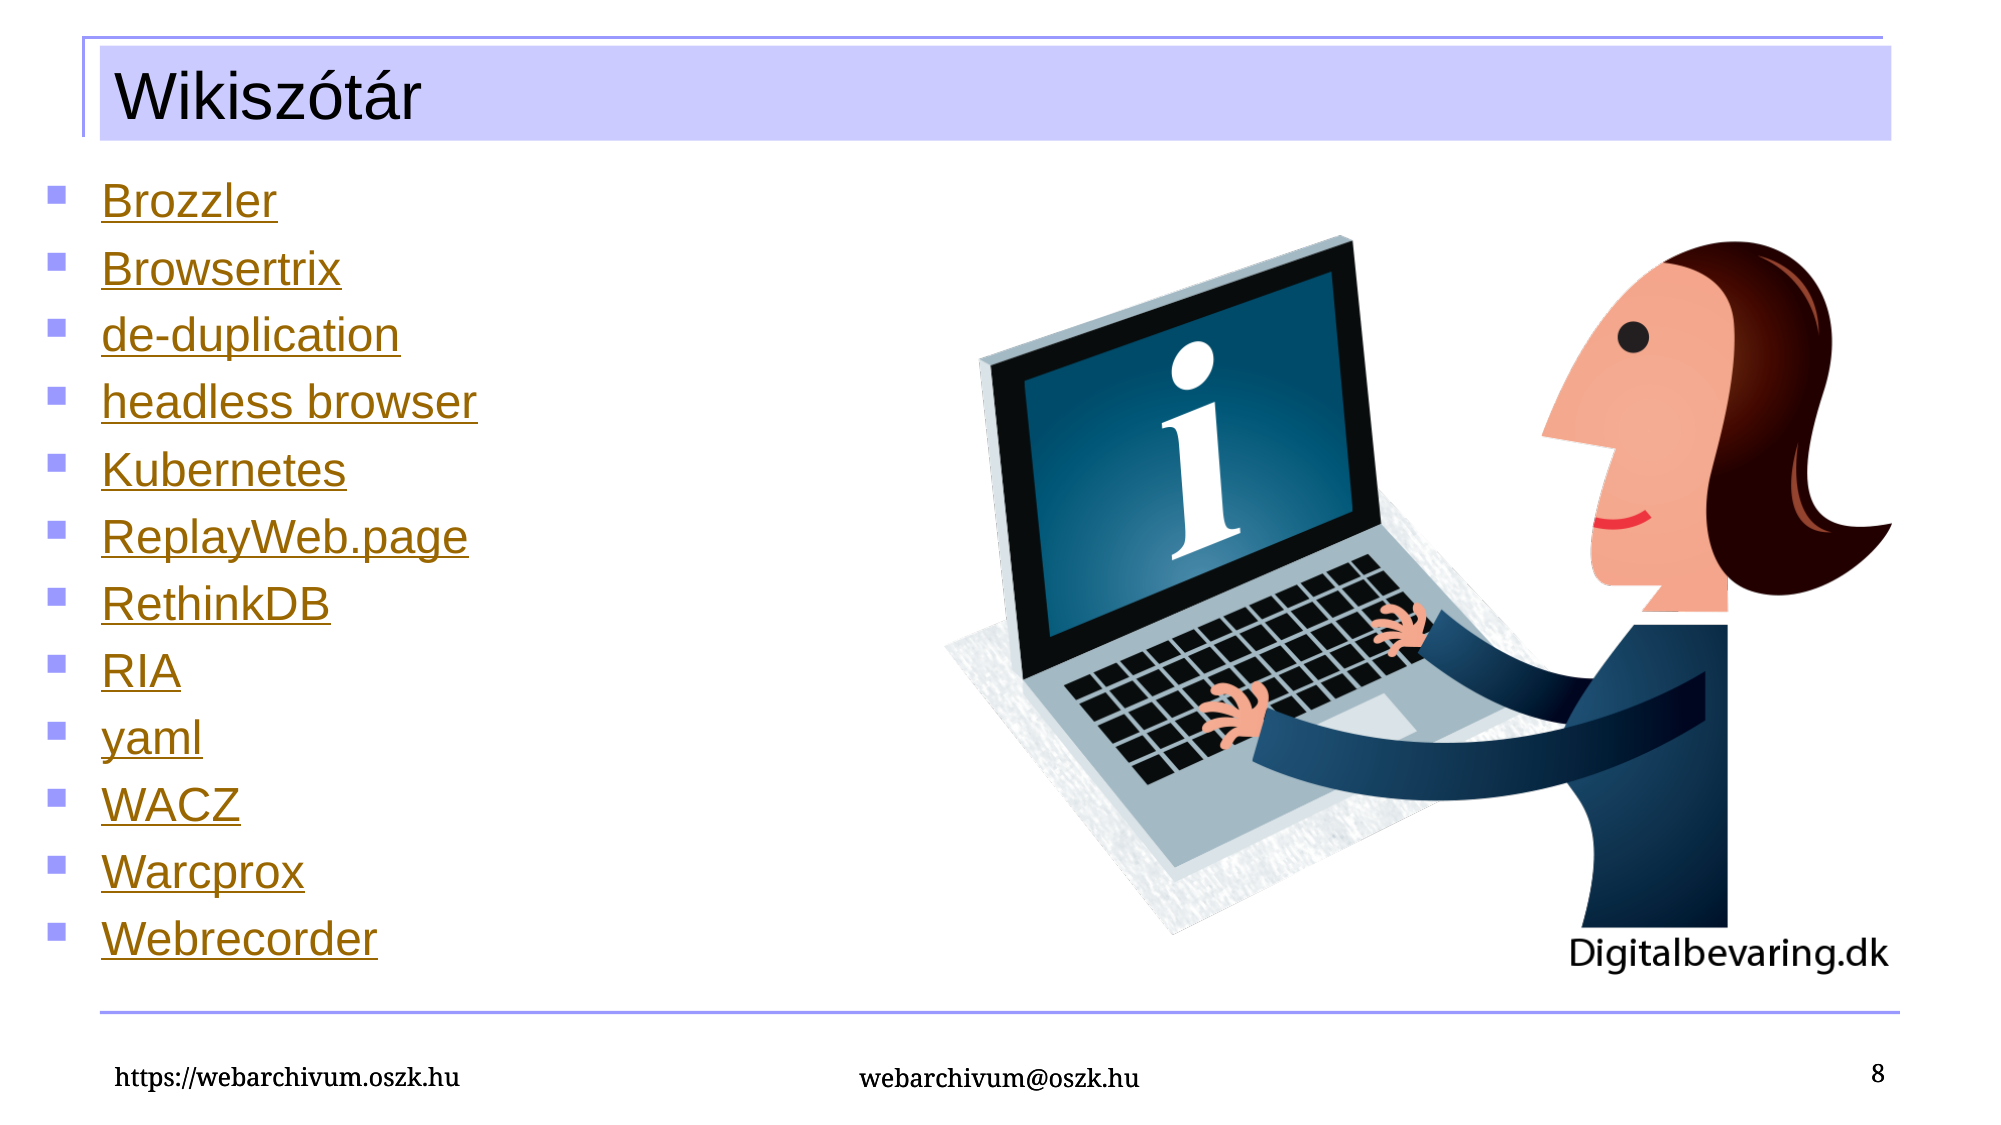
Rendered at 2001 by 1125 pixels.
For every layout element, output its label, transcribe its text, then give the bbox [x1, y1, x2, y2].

title Wikiszótár [99, 45, 1892, 141]
text_box webarchivum@oszk.hu [683, 1024, 1317, 1100]
text_box 8 [1433, 1024, 1900, 1100]
picture [944, 204, 1893, 979]
list Brozzler Browsertrix de-duplication headless browser Kubernetes ReplayWeb.page RethinkDB RIA yaml WACZ Warcprox Webrecorder [29, 162, 1972, 995]
text_box https://webarchivum.oszk.hu [99, 1024, 567, 1100]
